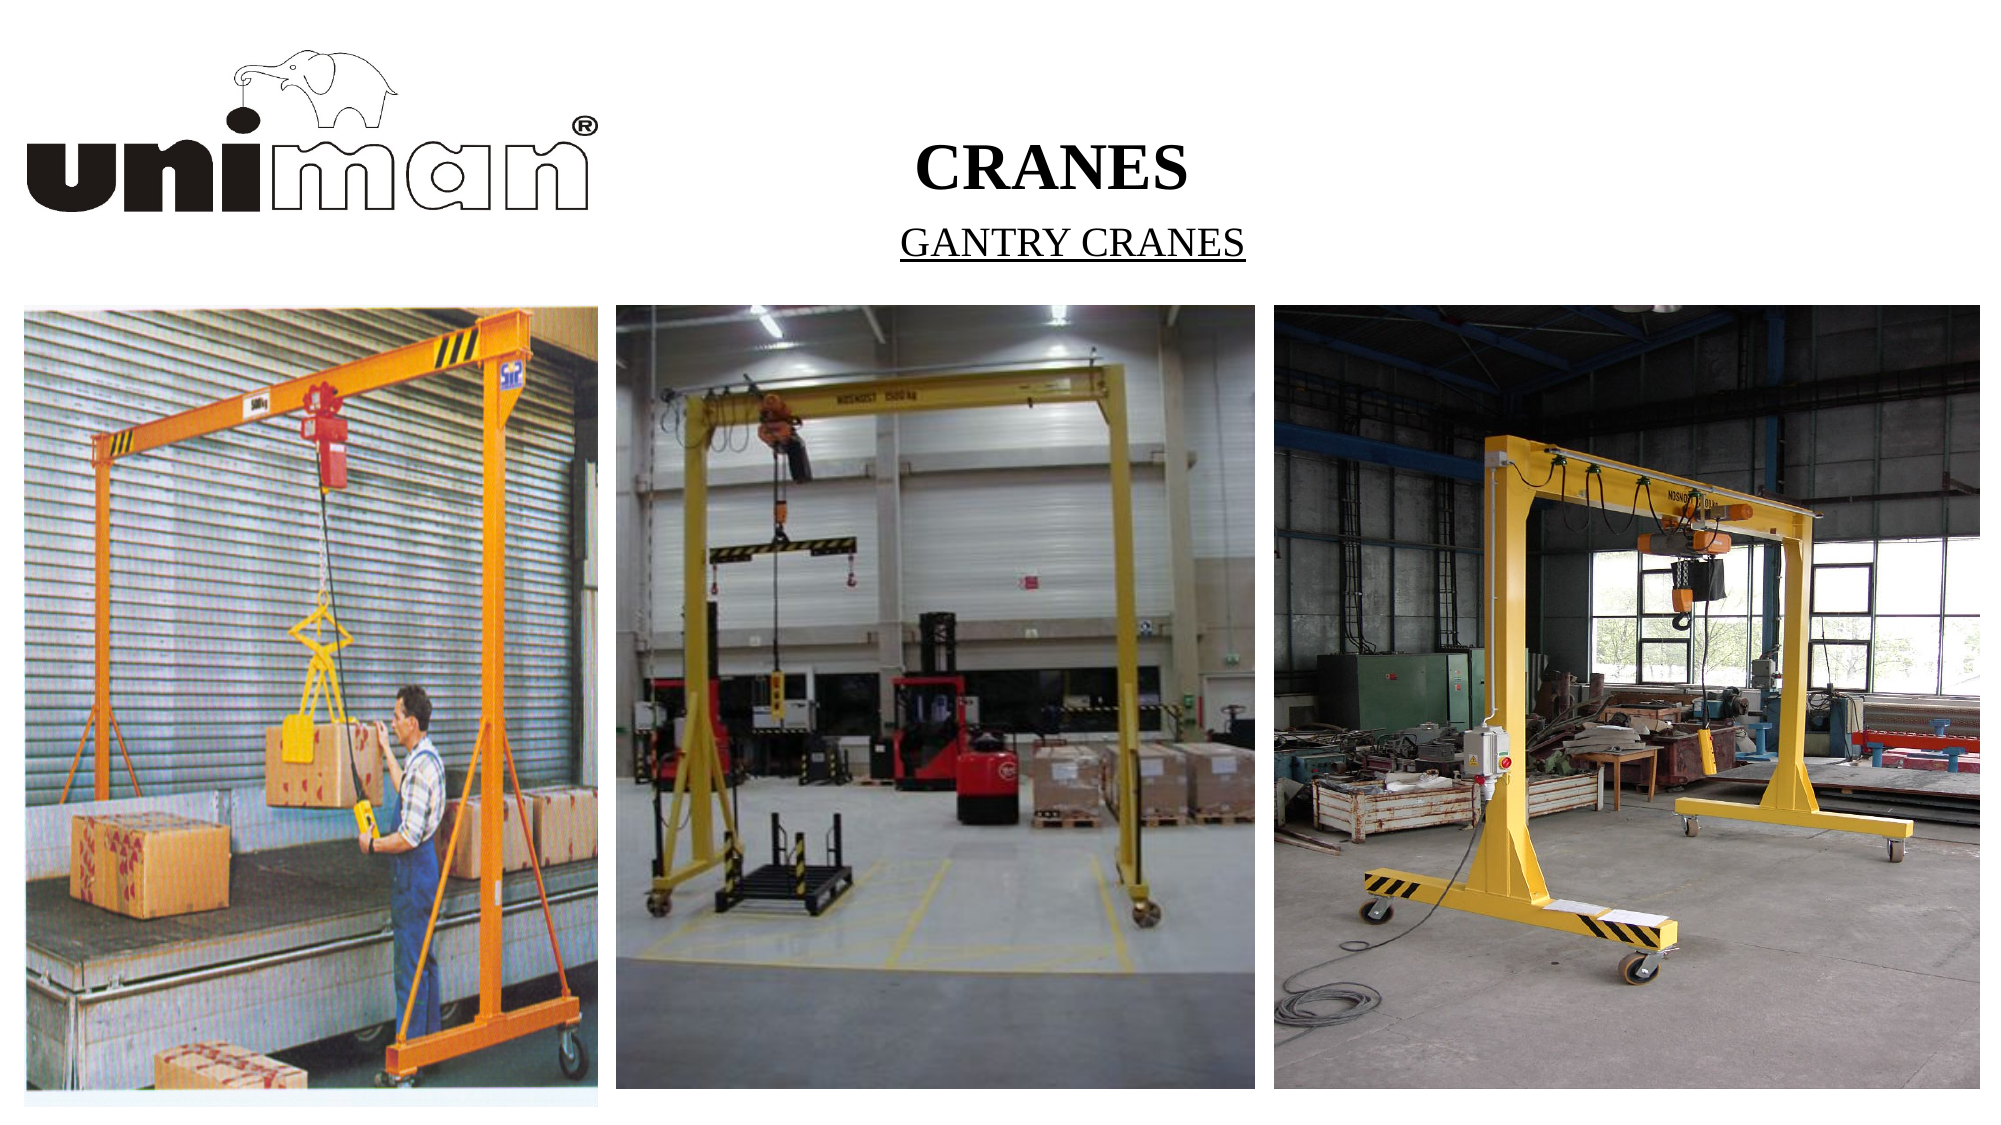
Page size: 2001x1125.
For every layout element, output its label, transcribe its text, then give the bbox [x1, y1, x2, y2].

text_box CRANES [899, 115, 1429, 211]
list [24, 305, 598, 1108]
picture [616, 305, 1255, 1089]
picture [27, 50, 598, 212]
text_box GANTRY CRANES [885, 207, 1262, 318]
picture [1274, 305, 1980, 1089]
